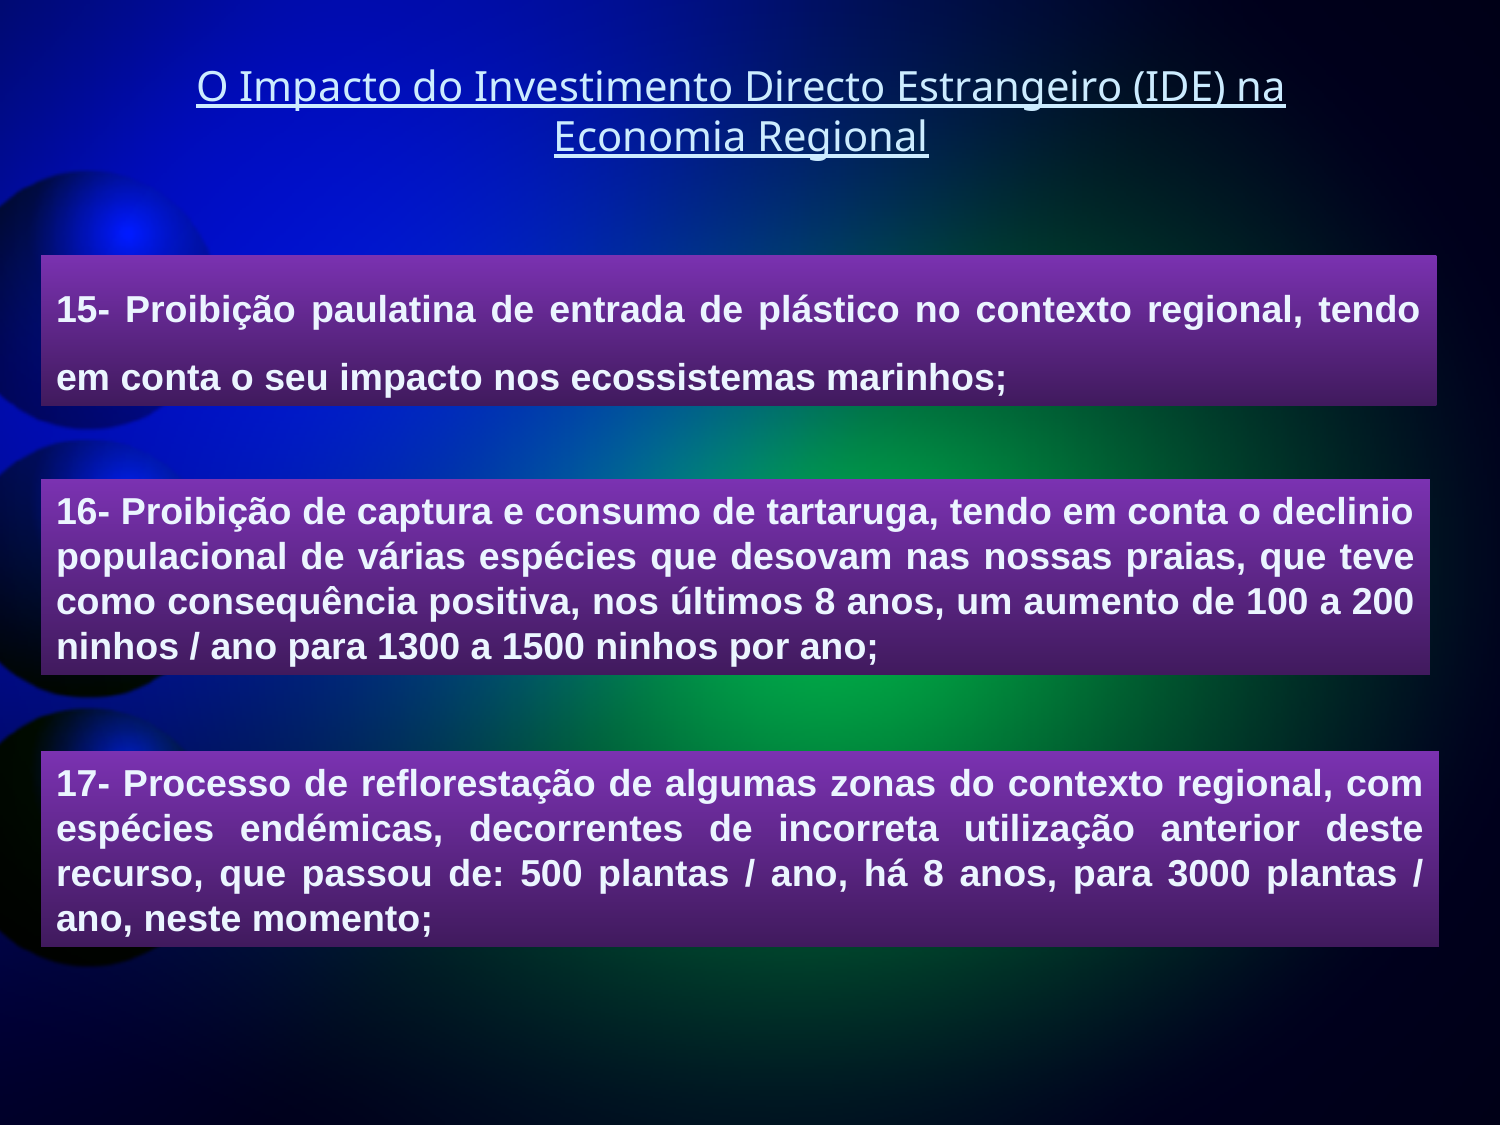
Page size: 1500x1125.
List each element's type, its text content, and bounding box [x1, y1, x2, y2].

text_box 16- Proibição de captura e consumo de tartaruga, tendo em conta o declinio populacional de várias espécies que desovam nas nossas praias, que teve como consequência positiva, nos últimos 8 anos, um aumento de 100 a 200 ninhos / ano para 1300 a 1500 ninhos por ano; [41, 479, 1430, 675]
picture [0, 0, 1500, 1125]
text_box 17- Processo de reflorestação de algumas zonas do contexto regional, com espécies endémicas, decorrentes de incorreta utilização anterior deste recurso, que passou de: 500 plantas / ano, há 8 anos, para 3000 plantas / ano, neste momento; [41, 751, 1439, 947]
title O Impacto do Investimento Directo Estrangeiro (IDE) na Economia Regional [147, 42, 1336, 177]
text_box 15- Proibição paulatina de entrada de plástico no contexto regional, tendo em conta o seu impacto nos ecossistemas marinhos; [41, 255, 1437, 406]
